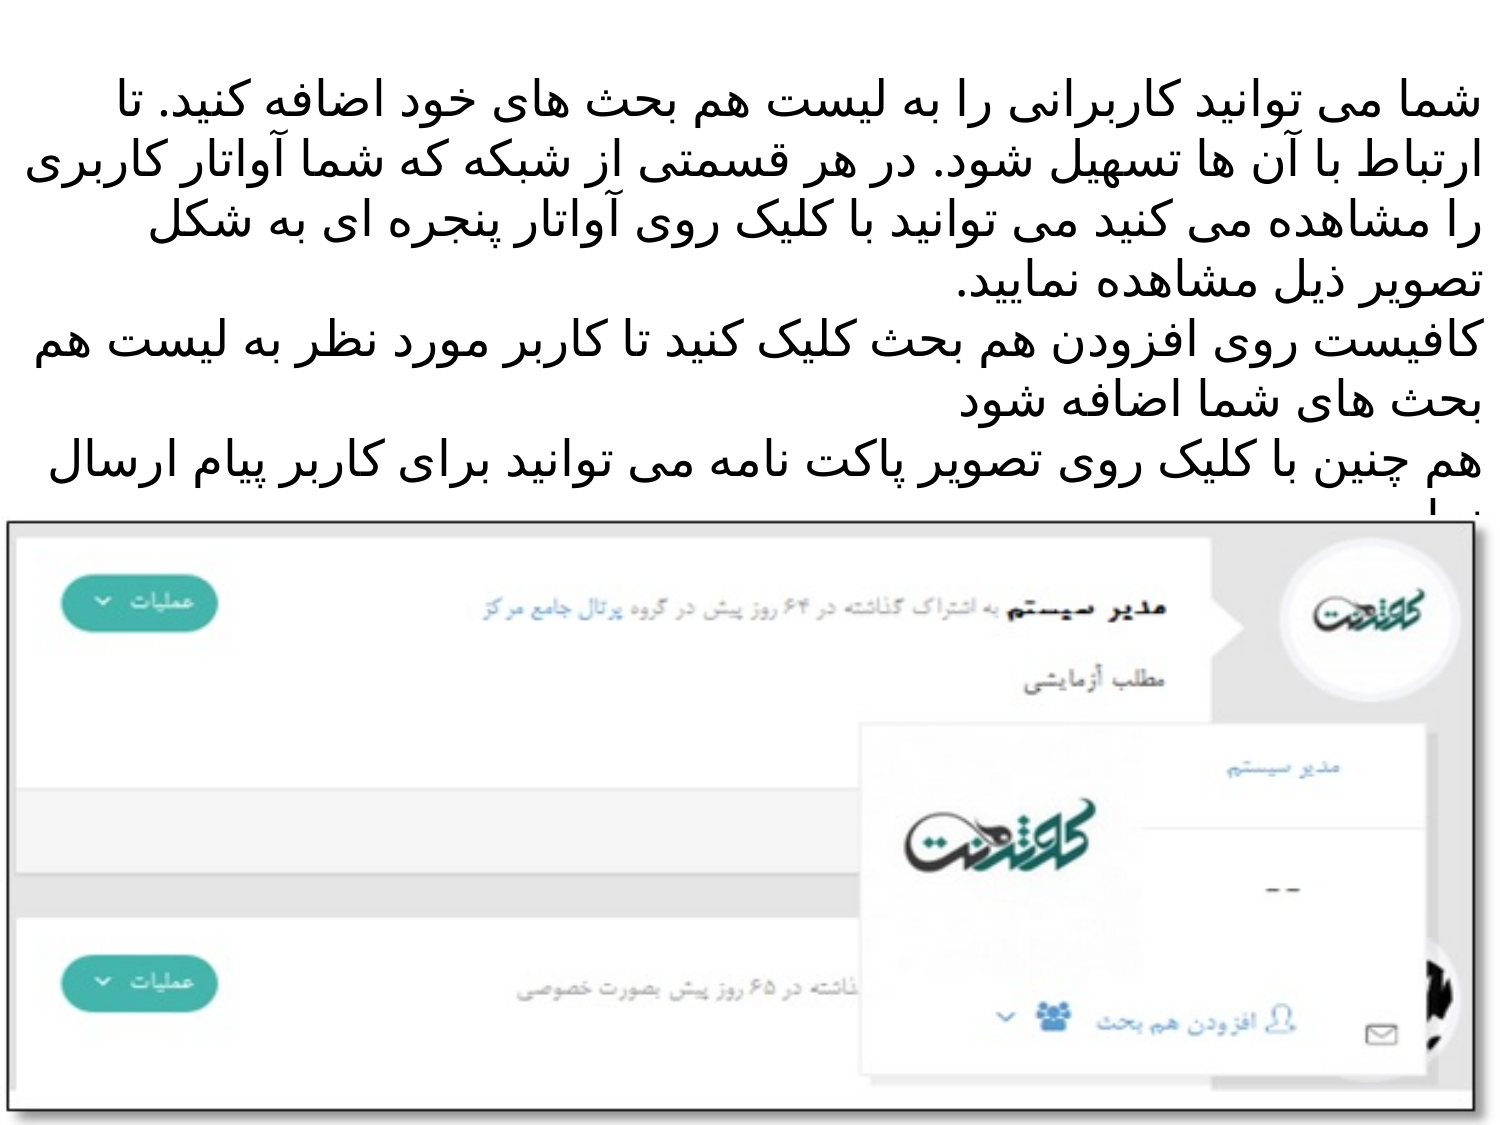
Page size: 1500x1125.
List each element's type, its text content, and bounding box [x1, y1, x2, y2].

subtitle شما می توانید کاربرانی را به لیست هم بحث های خود اضافه کنید. تا ارتباط با آن ها تسهیل شود. در هر قسمتی از شبکه که شما آواتار کاربری را مشاهده می کنید می توانید با کلیک روی آواتار پنجره ای به شکل تصویر ذیل مشاهده نمایید. کافیست روی افزودن هم بحث کلیک کنید تا کاربر مورد نظر به لیست هم بحث های شما اضافه شود هم چنین با کلیک روی تصویر پاکت نامه می توانید برای کاربر پیام ارسال نمایید برای افزودن کاربر به گروه های خود نیز از گزینه سوم استفاده نمائید [0, 58, 1500, 515]
picture [0, 515, 1500, 1125]
